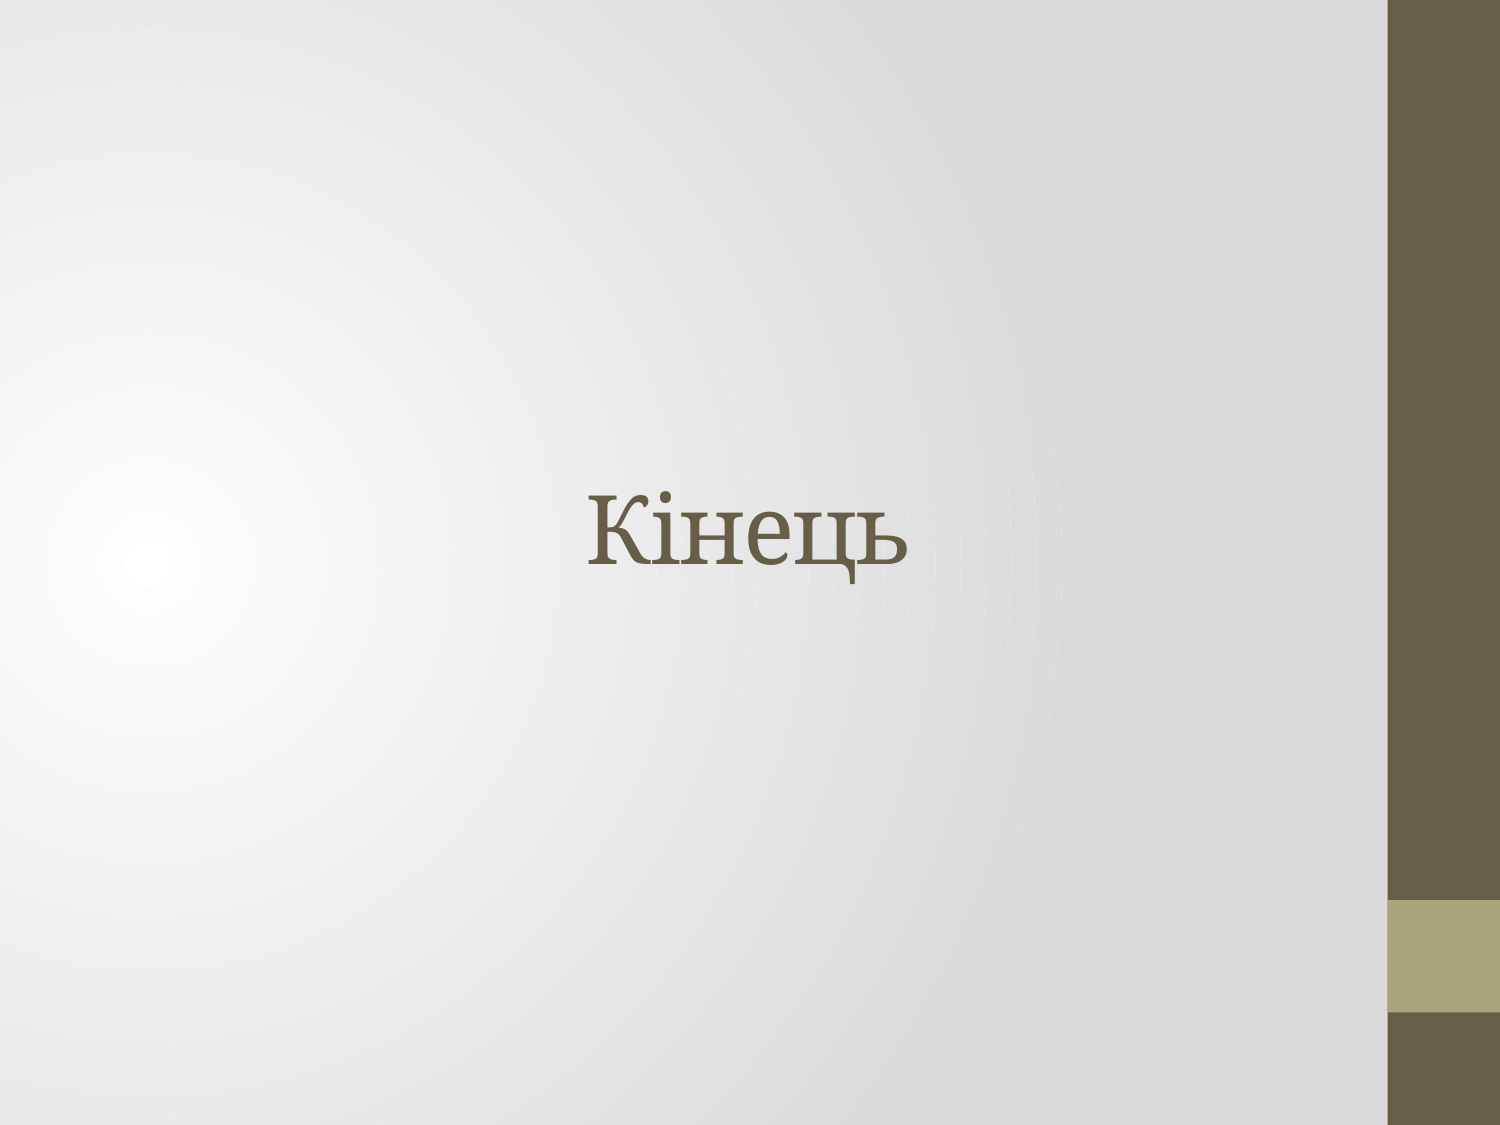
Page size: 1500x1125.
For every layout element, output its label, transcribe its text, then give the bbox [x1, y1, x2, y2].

title Кінець [123, 432, 1374, 621]
